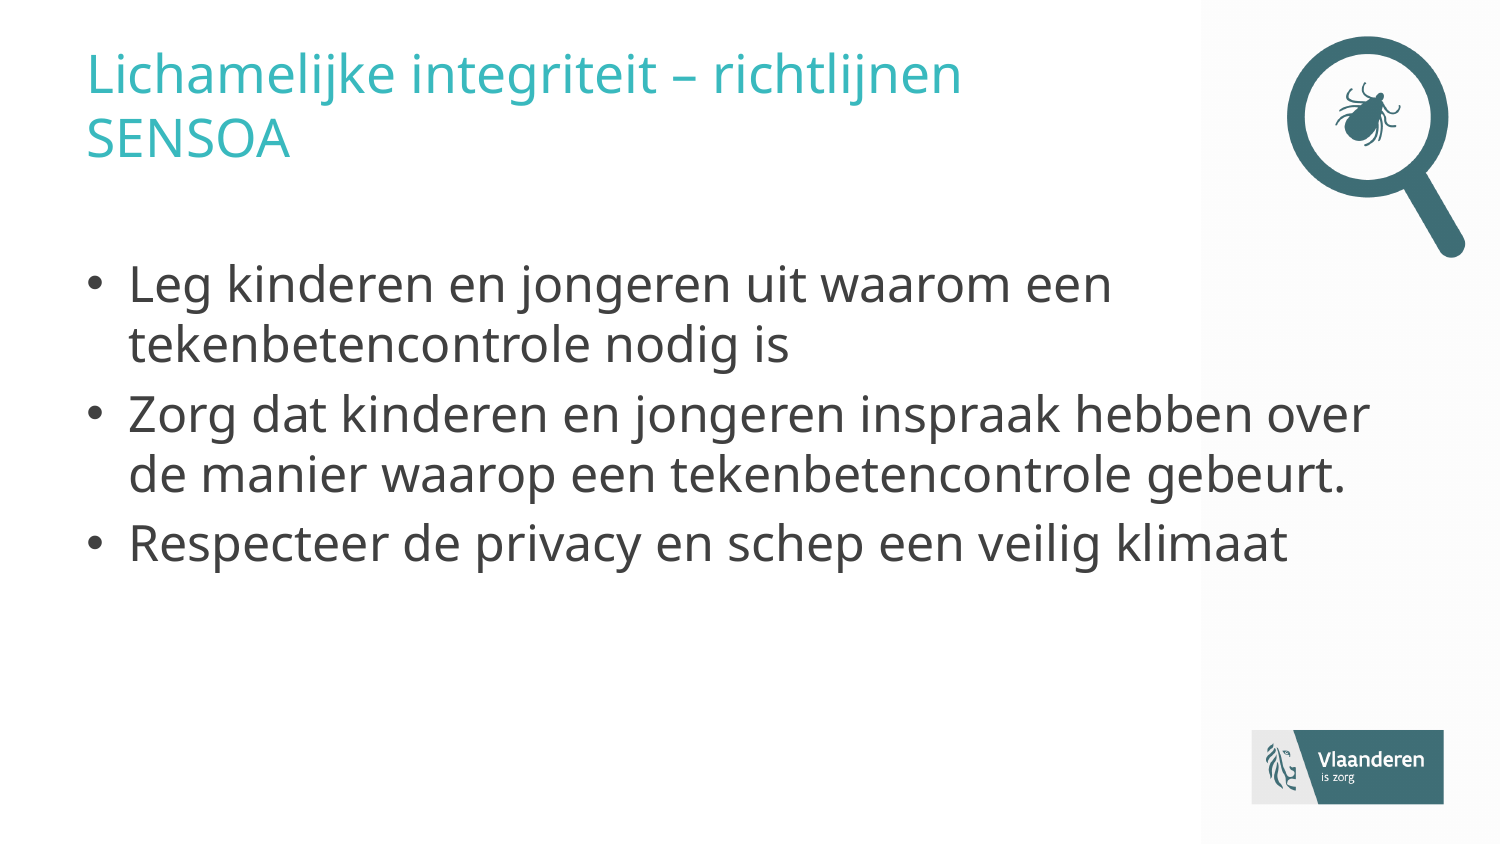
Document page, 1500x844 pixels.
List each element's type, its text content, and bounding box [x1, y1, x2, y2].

picture [1201, 0, 1500, 844]
title Lichamelijke integriteit – richtlijnen SENSOA [75, 33, 1425, 175]
list Leg kinderen en jongeren uit waarom een tekenbetencontrole nodig is Zorg dat kinderen en jongeren inspraak hebben over de manier waarop een tekenbetencontrole gebeurt. Respecteer de privacy en schep een veilig klimaat [75, 246, 1425, 804]
